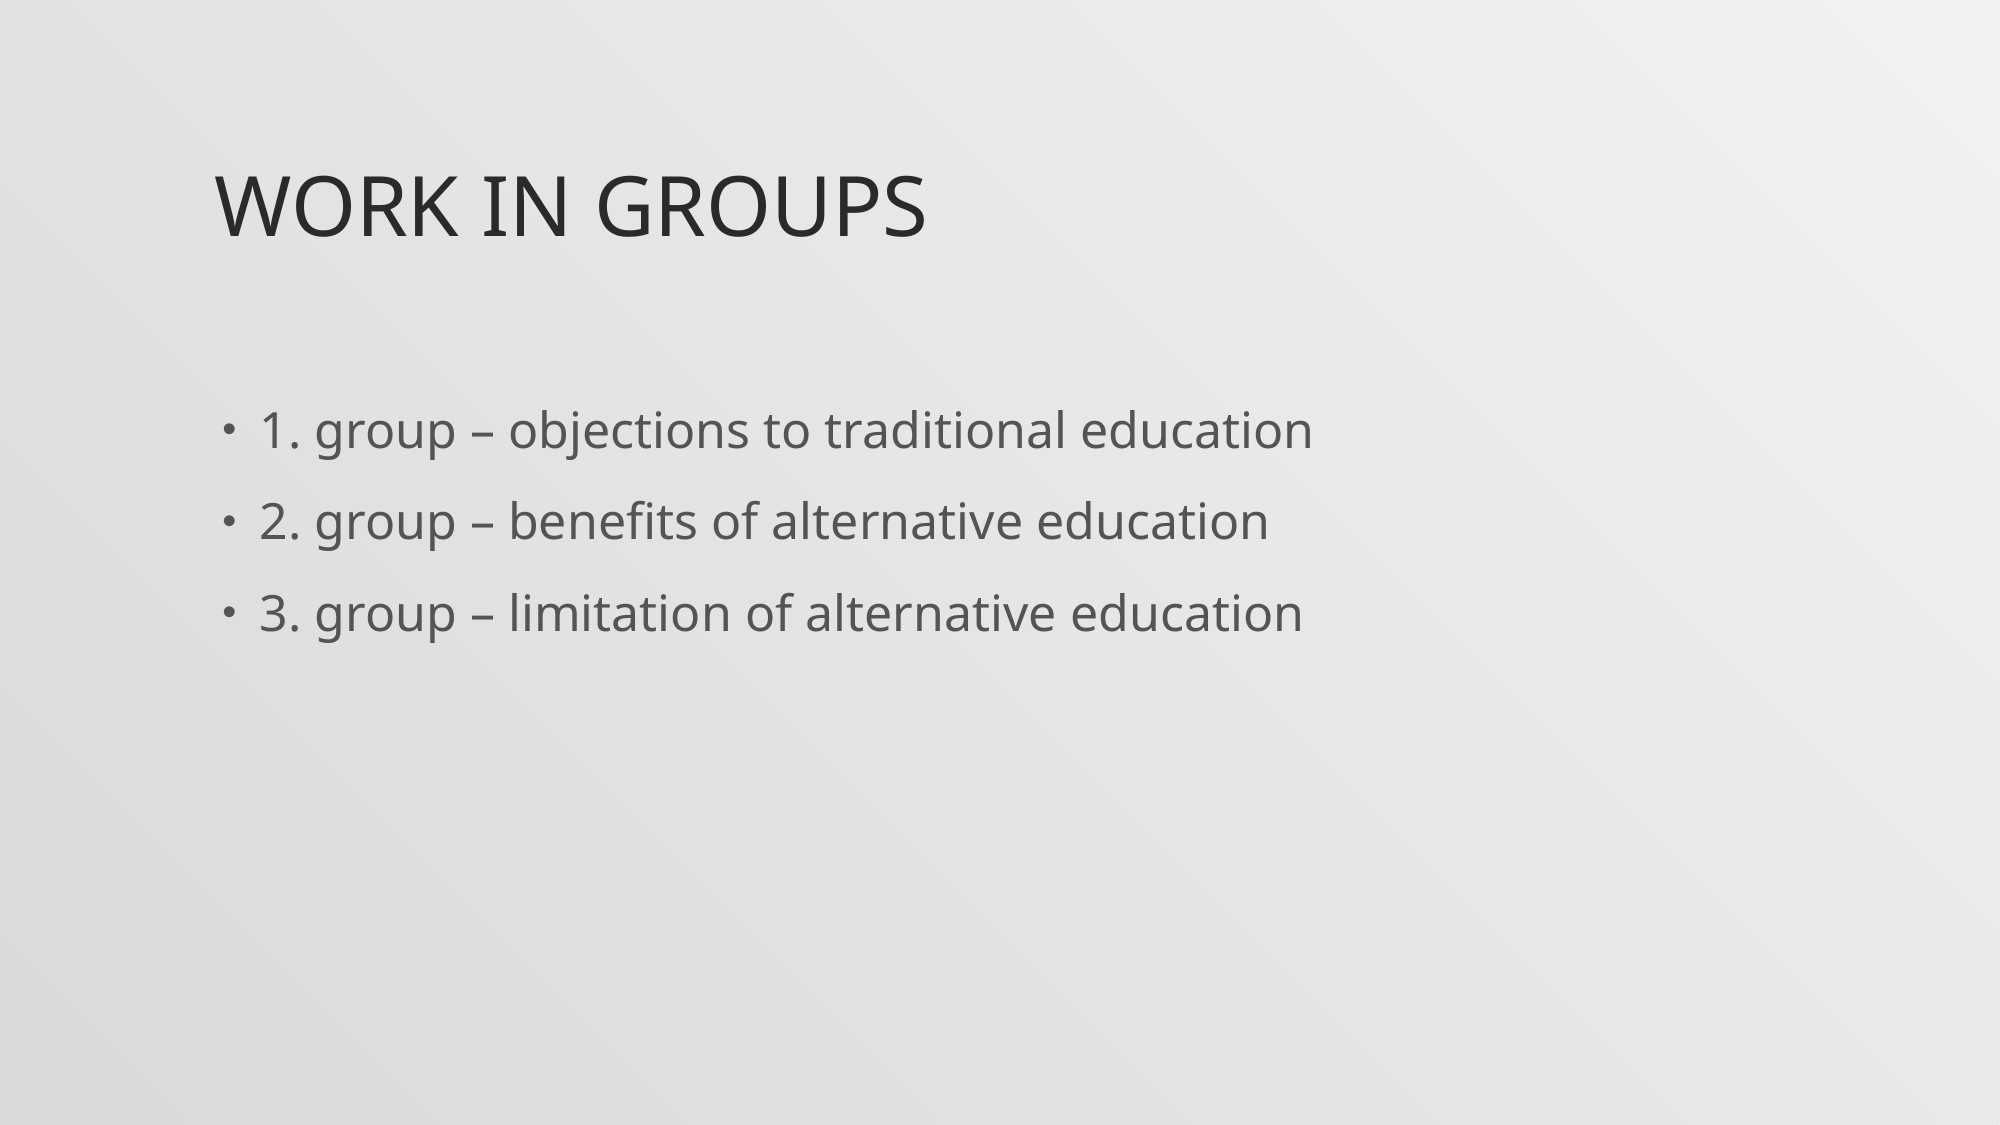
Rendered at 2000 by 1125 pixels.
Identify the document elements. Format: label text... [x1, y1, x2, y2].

list 1. group – objections to traditional education 2. group – benefits of alternative education 3. group – limitation of alternative education [199, 299, 1800, 1013]
title Work in groups [199, 45, 1800, 263]
